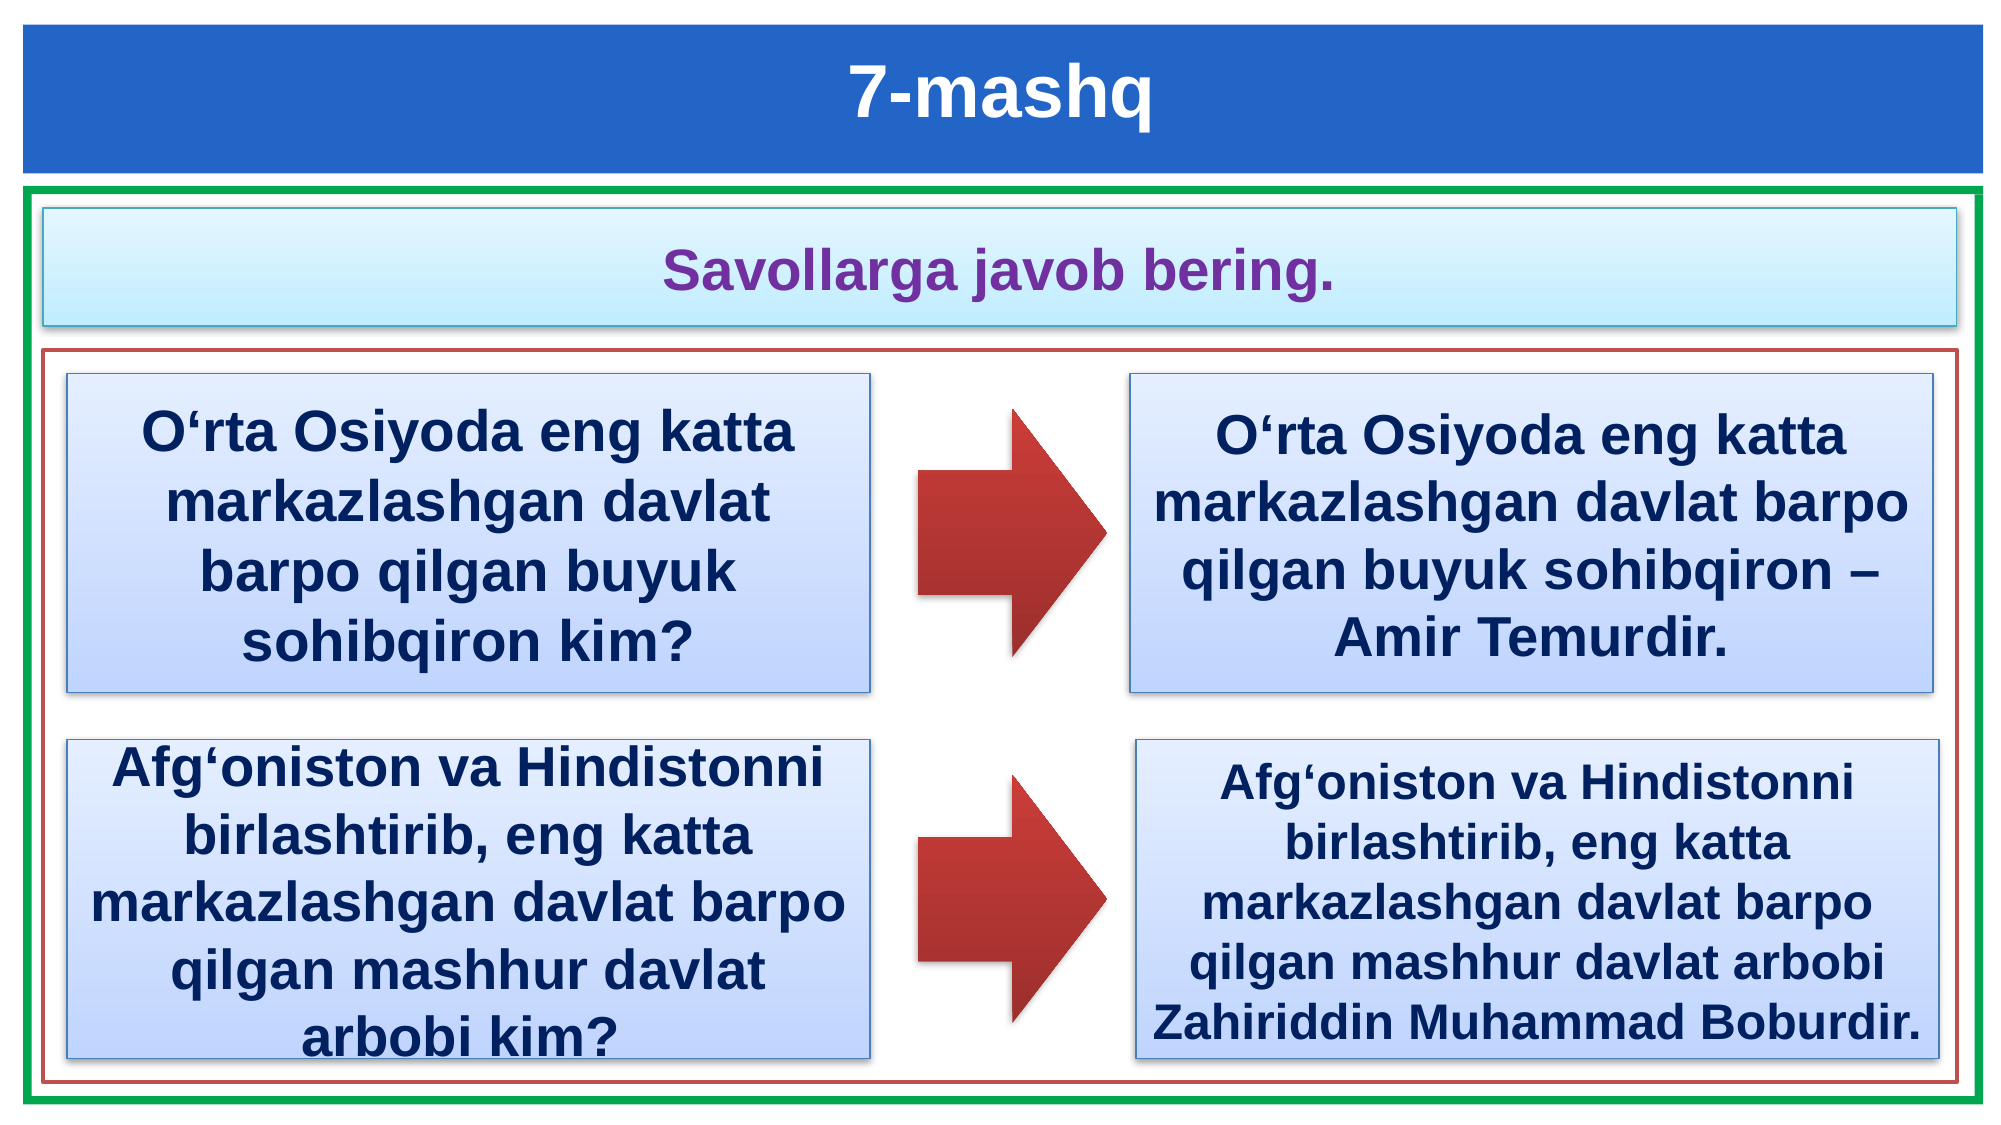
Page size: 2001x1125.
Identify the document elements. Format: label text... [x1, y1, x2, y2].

text_box O‘rta Osiyoda eng katta markazlashgan davlat barpo qilgan buyuk sohibqiron kim? [66, 373, 871, 693]
text_box [41, 348, 1959, 1084]
text_box O‘rta Osiyoda eng katta markazlashgan davlat barpo qilgan buyuk sohibqiron – Amir Temurdir. [1129, 373, 1934, 693]
text_box Afg‘oniston va Hindistonni birlashtirib, eng katta markazlashgan davlat barpo qilgan mashhur davlat arbobi kim? [66, 739, 871, 1059]
text_box [917, 408, 1107, 657]
text_box 7-mashq [125, 41, 1877, 151]
text_box [917, 775, 1107, 1024]
text_box Savollarga javob bering. [42, 207, 1957, 327]
text_box Afg‘oniston va Hindistonni birlashtirib, eng katta markazlashgan davlat barpo qilgan mashhur davlat arbobi Zahiriddin Muhammad Boburdir. [1135, 739, 1940, 1059]
